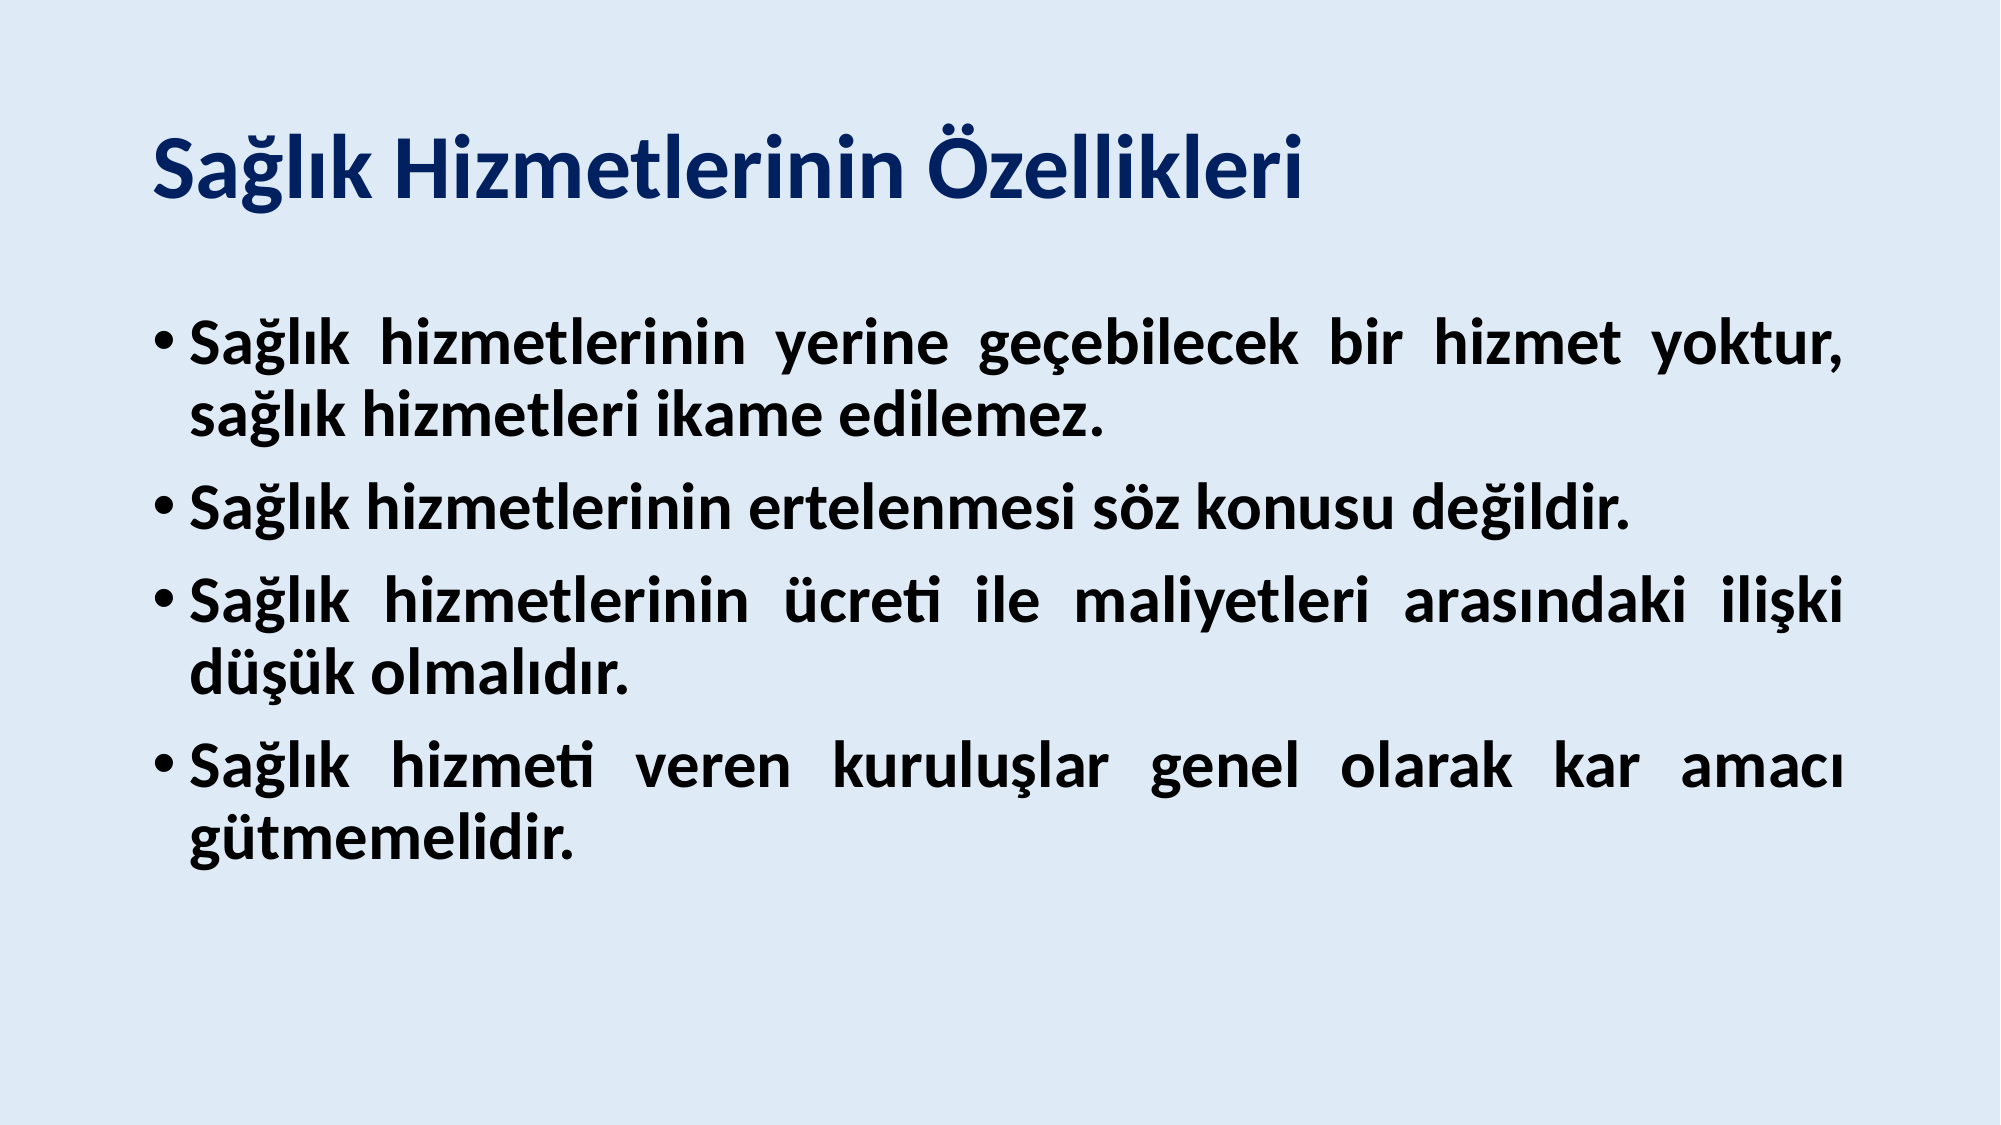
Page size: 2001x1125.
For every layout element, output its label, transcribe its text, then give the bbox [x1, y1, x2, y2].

list Sağlık hizmetlerinin yerine geçebilecek bir hizmet yoktur, sağlık hizmetleri ikame edilemez. Sağlık hizmetlerinin ertelenmesi söz konusu değildir. Sağlık hizmetlerinin ücreti ile maliyetleri arasındaki ilişki düşük olmalıdır. Sağlık hizmeti veren kuruluşlar genel olarak kar amacı gütmemelidir. [137, 299, 1863, 1014]
title Sağlık Hizmetlerinin Özellikleri [137, 59, 1863, 278]
